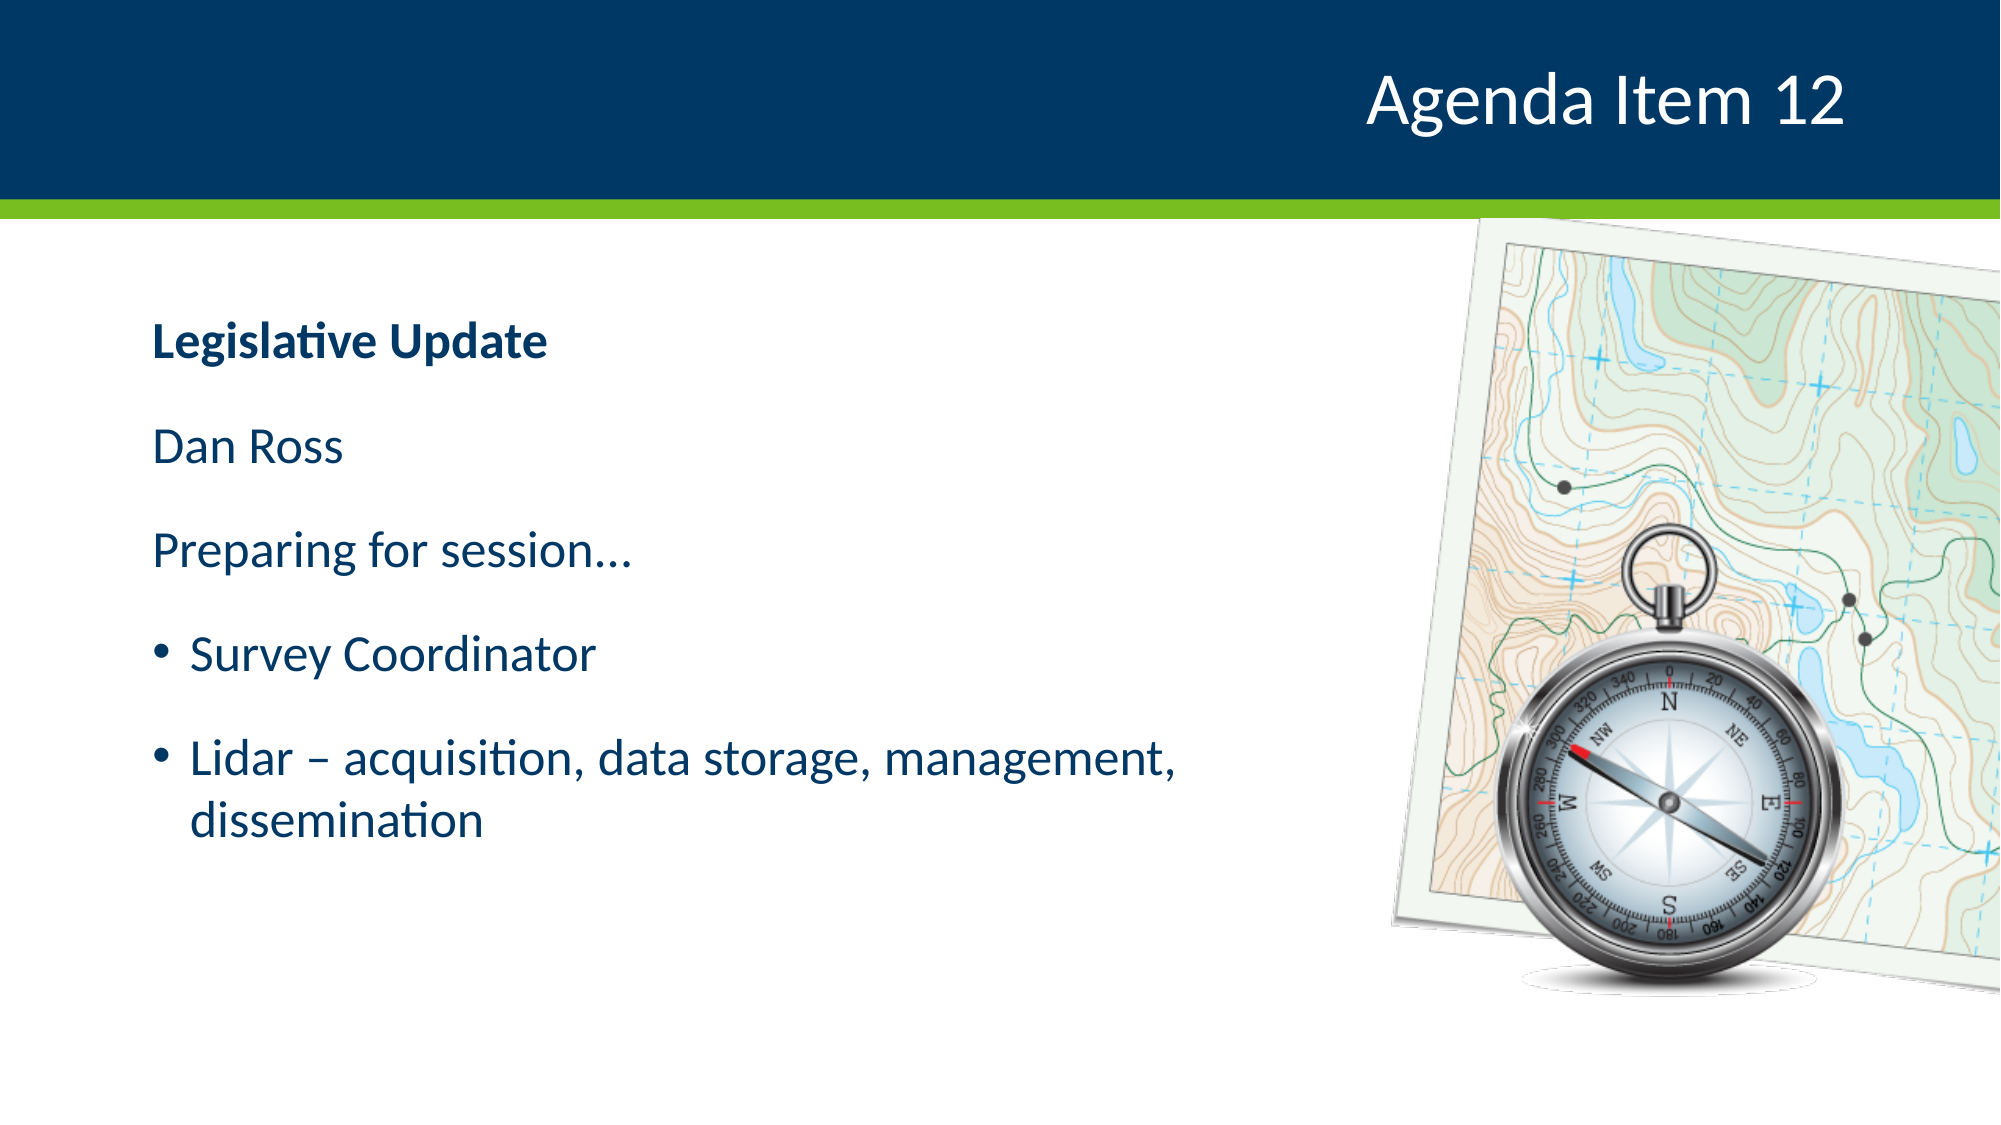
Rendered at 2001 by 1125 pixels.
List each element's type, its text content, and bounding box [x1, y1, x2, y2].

list Legislative Update Dan Ross Preparing for session... Survey Coordinator Lidar – acquisition, data storage, management, dissemination [137, 299, 1342, 1014]
title Agenda Item 12 [137, 24, 1863, 175]
picture [1370, 218, 2000, 1006]
